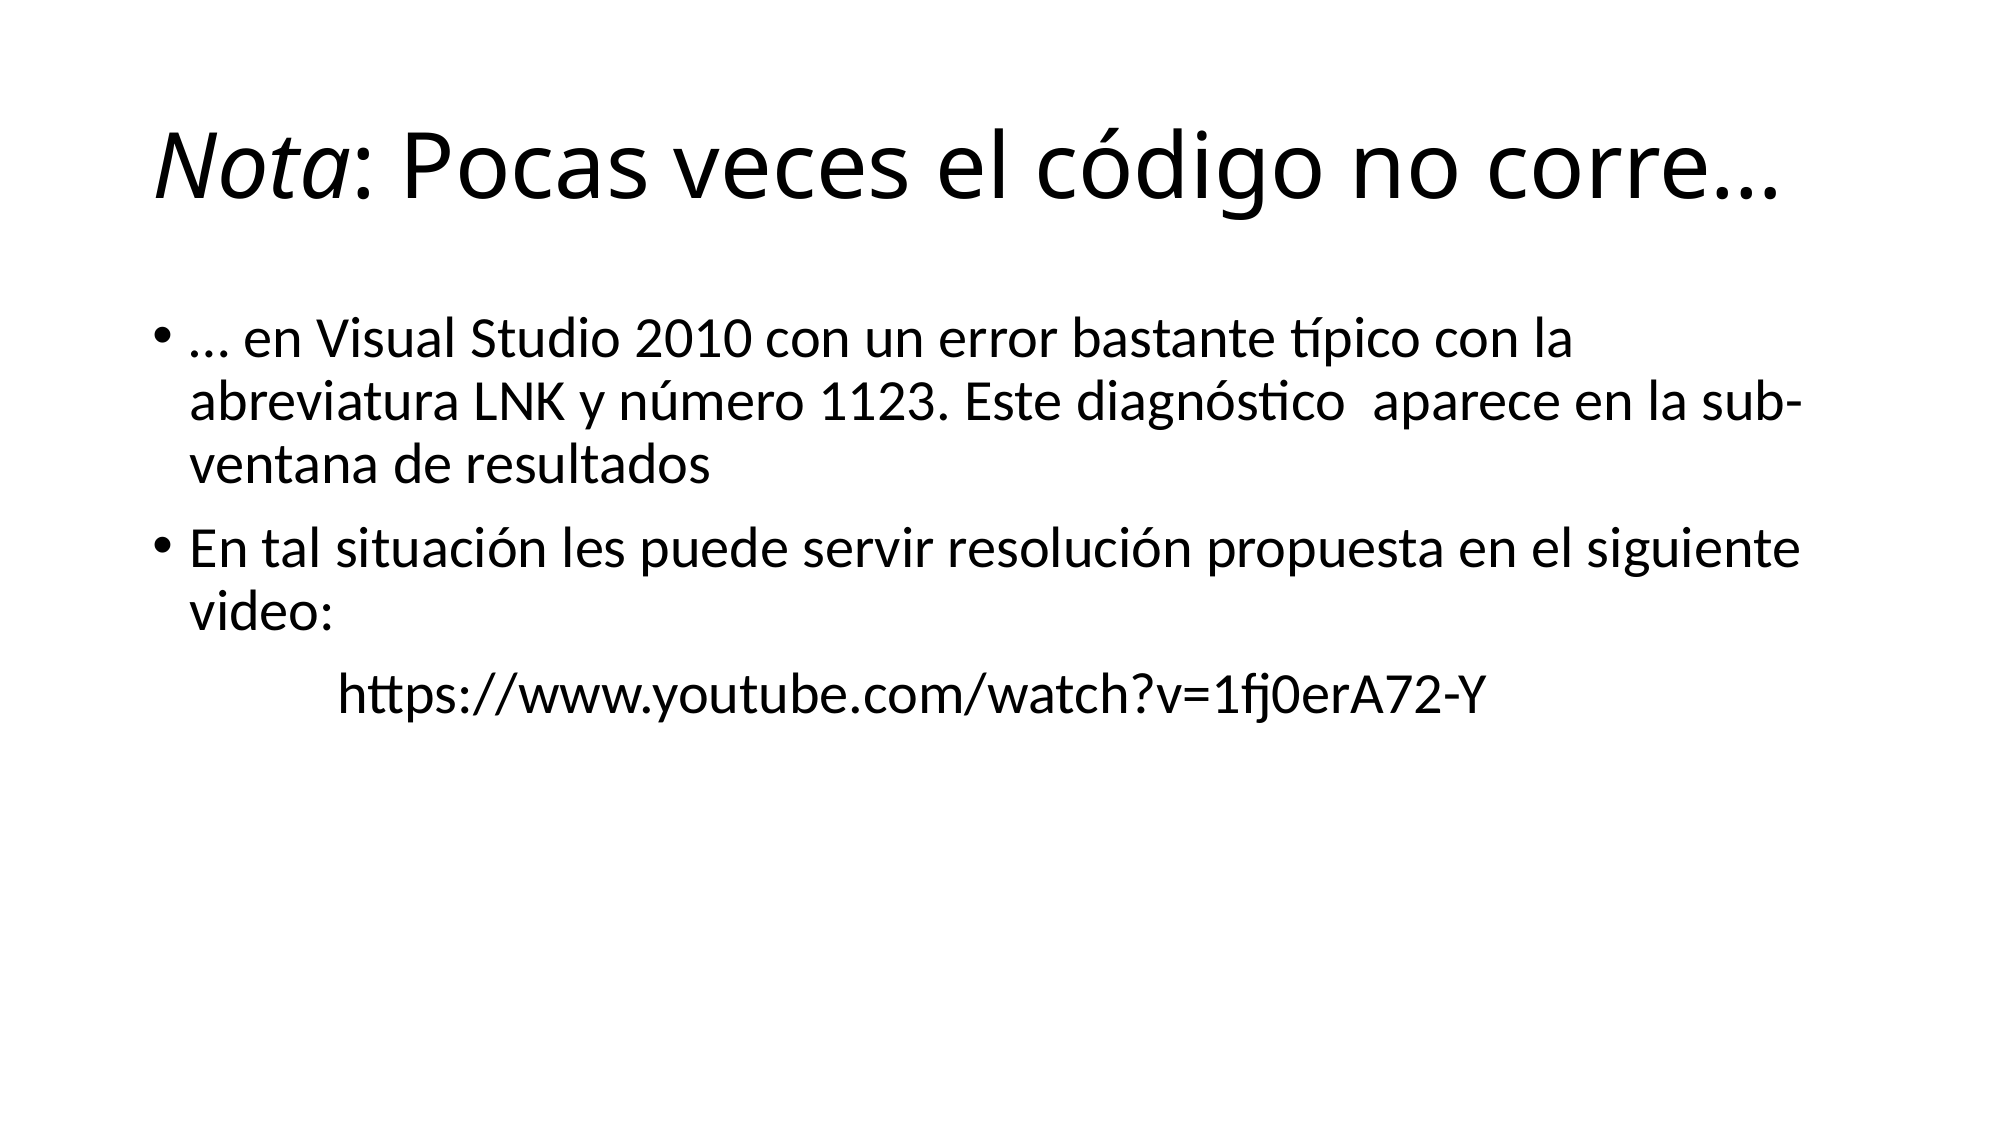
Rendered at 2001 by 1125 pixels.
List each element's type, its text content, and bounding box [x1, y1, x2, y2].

list … en Visual Studio 2010 con un error bastante típico con la abreviatura LNK y número 1123. Este diagnóstico aparece en la sub-ventana de resultados En tal situación les puede servir resolución propuesta en el siguiente video: https://www.youtube.com/watch?v=1fj0erA72-Y [137, 299, 1863, 1014]
title Nota: Pocas veces el código no corre… [137, 59, 1863, 278]
